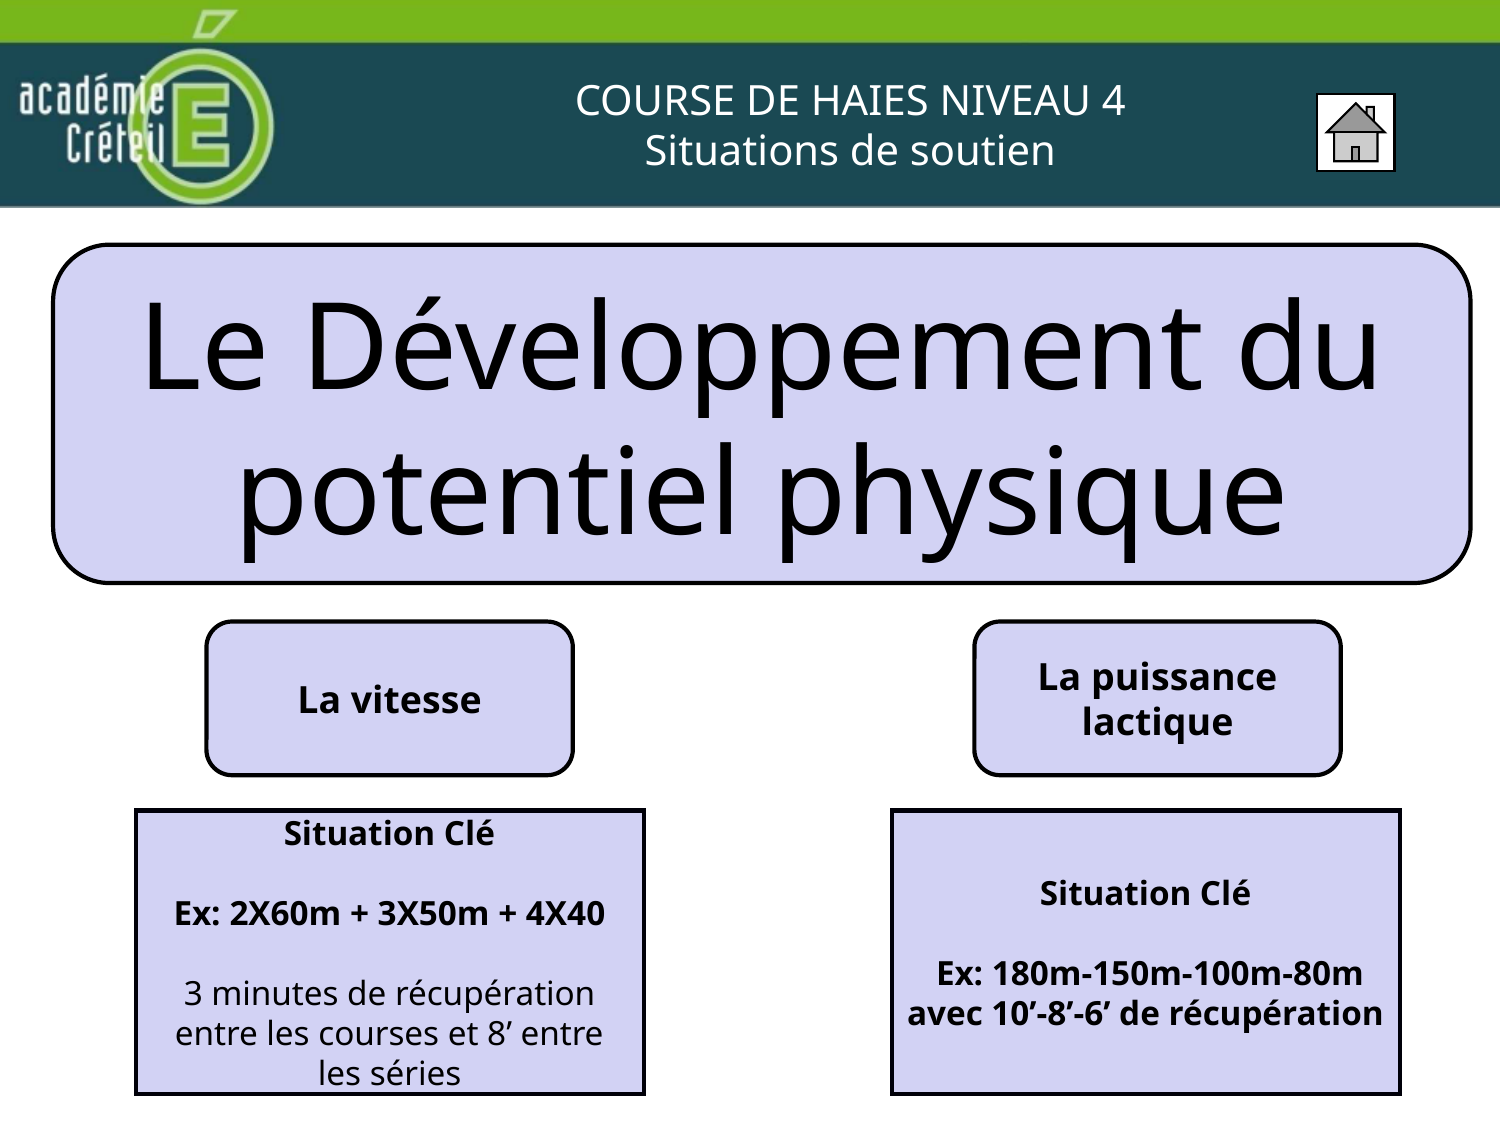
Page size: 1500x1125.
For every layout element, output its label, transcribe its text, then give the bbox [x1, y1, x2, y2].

text_box Situation Clé Ex: 180m-150m-100m-80m avec 10’-8’-6’ de récupération [891, 810, 1400, 1094]
text_box COURSE DE HAIES NIVEAU 4 Situations de soutien [513, 66, 1187, 182]
picture [0, 0, 1500, 208]
text_box [1316, 93, 1396, 172]
text_box La vitesse [206, 621, 573, 776]
text_box Situation Clé Ex: 2X60m + 3X50m + 4X40 3 minutes de récupération entre les courses et 8’ entre les séries [135, 810, 644, 1094]
text_box Le Développement du potentiel physique [53, 244, 1471, 584]
text_box La puissance lactique [974, 621, 1341, 776]
